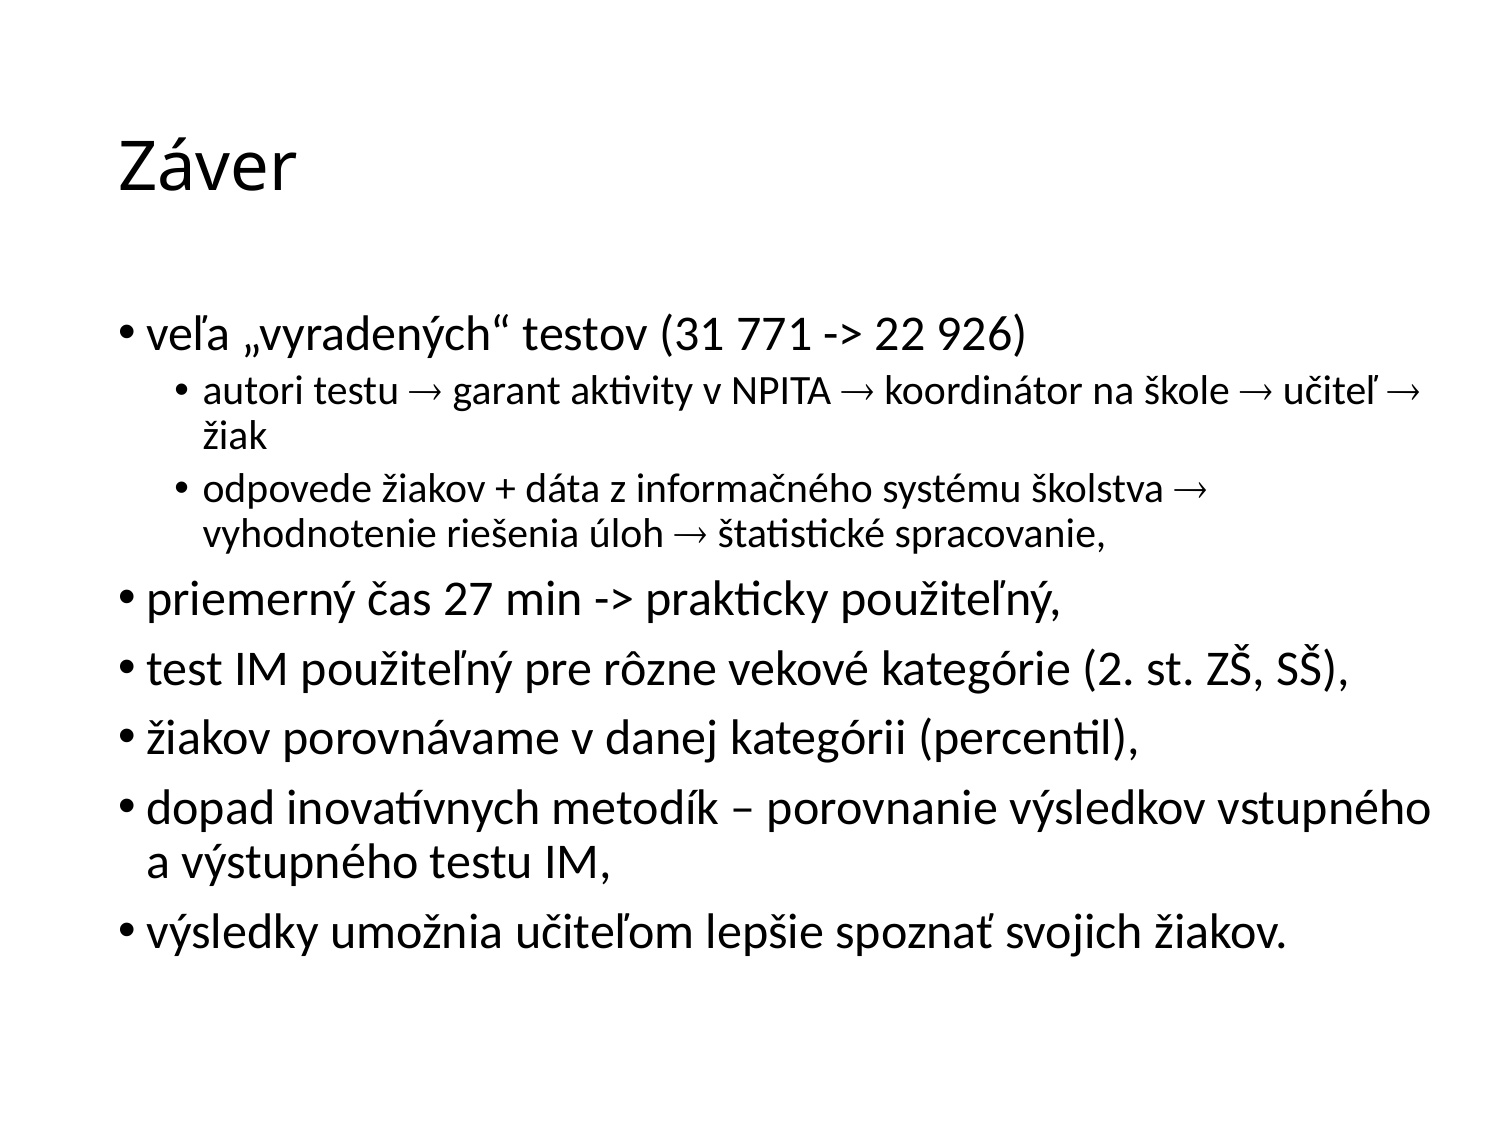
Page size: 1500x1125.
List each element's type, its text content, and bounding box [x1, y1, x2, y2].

list veľa „vyradených“ testov (31 771 -> 22 926) autori testu  garant aktivity v NPITA  koordinátor na škole  učiteľ  žiak odpovede žiakov + dáta z informačného systému školstva  vyhodnotenie riešenia úloh  štatistické spracovanie, priemerný čas 27 min -> prakticky použiteľný, test IM použiteľný pre rôzne vekové kategórie (2. st. ZŠ, SŠ), žiakov porovnávame v danej kategórii (percentil), dopad inovatívnych metodík – porovnanie výsledkov vstupného a výstupného testu IM, výsledky umožnia učiteľom lepšie spoznať svojich žiakov. [103, 299, 1454, 1084]
title Záver [103, 59, 1397, 278]
